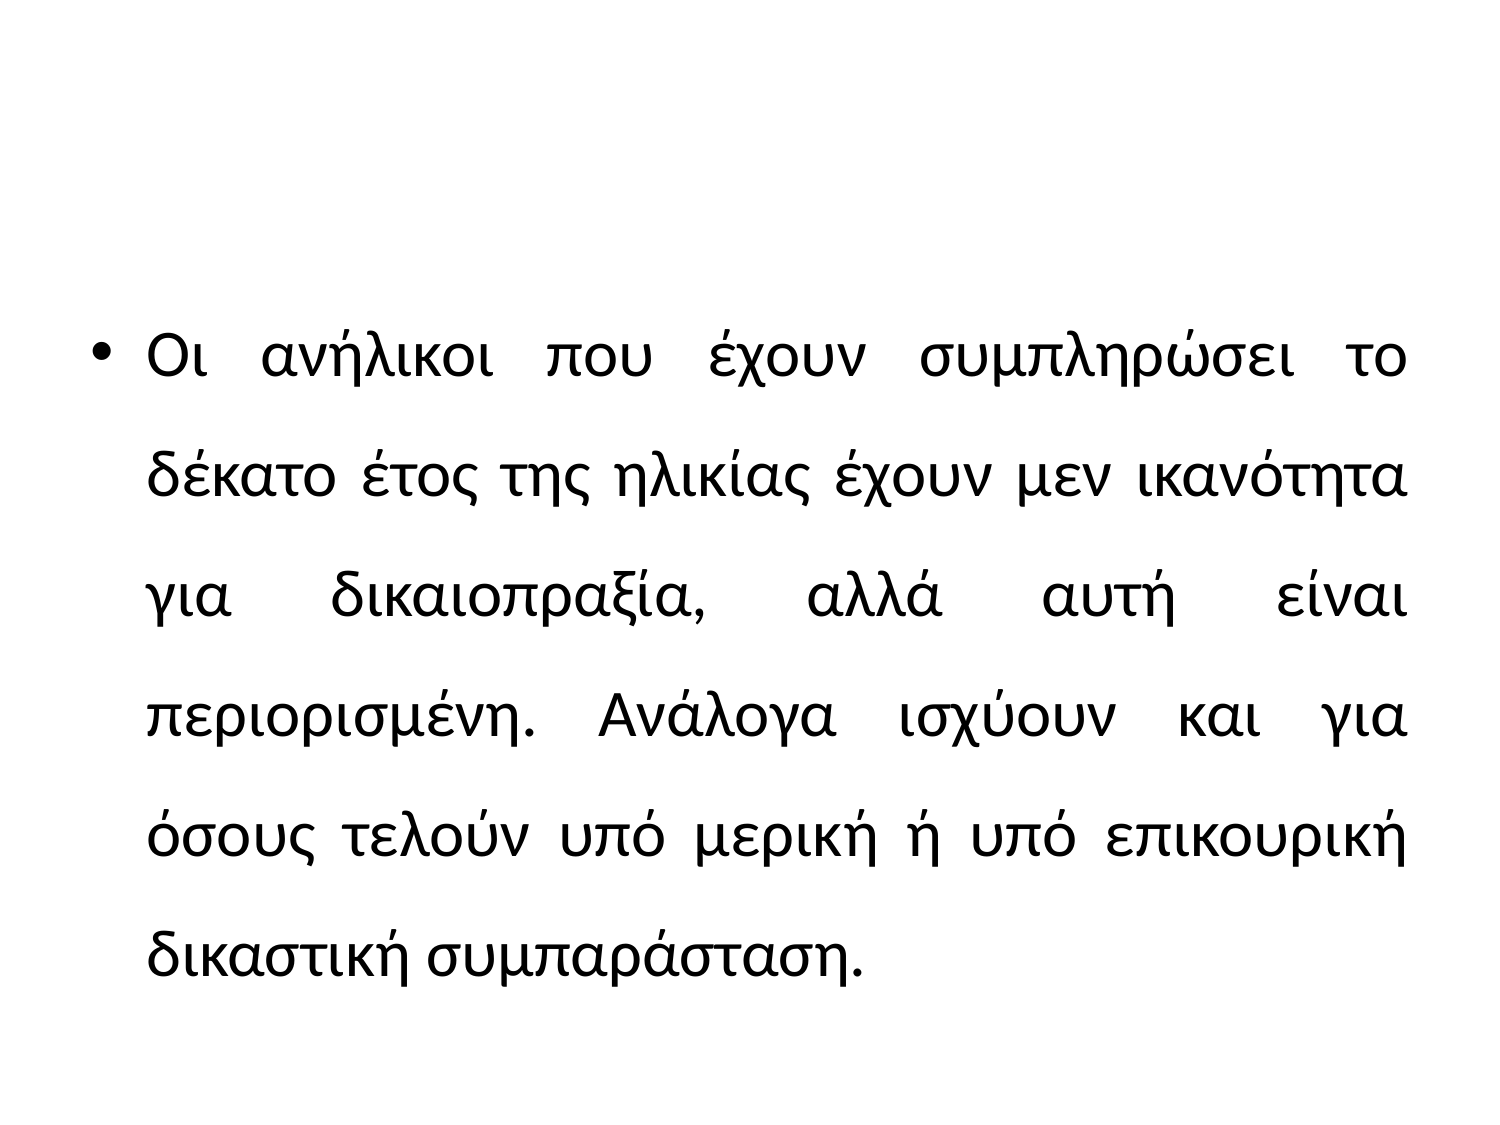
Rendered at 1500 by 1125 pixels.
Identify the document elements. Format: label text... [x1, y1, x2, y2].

list Οι ανήλικοι που έχουν συμπληρώσει το δέκατο έτος της ηλικίας έχουν μεν ικανότητα για δικαιοπραξία, αλλά αυτή είναι περιορισμένη. Ανάλογα ισχύουν και για όσους τελούν υπό μερική ή υπό επικουρική δικαστική συμπαράσταση. [75, 262, 1425, 1005]
